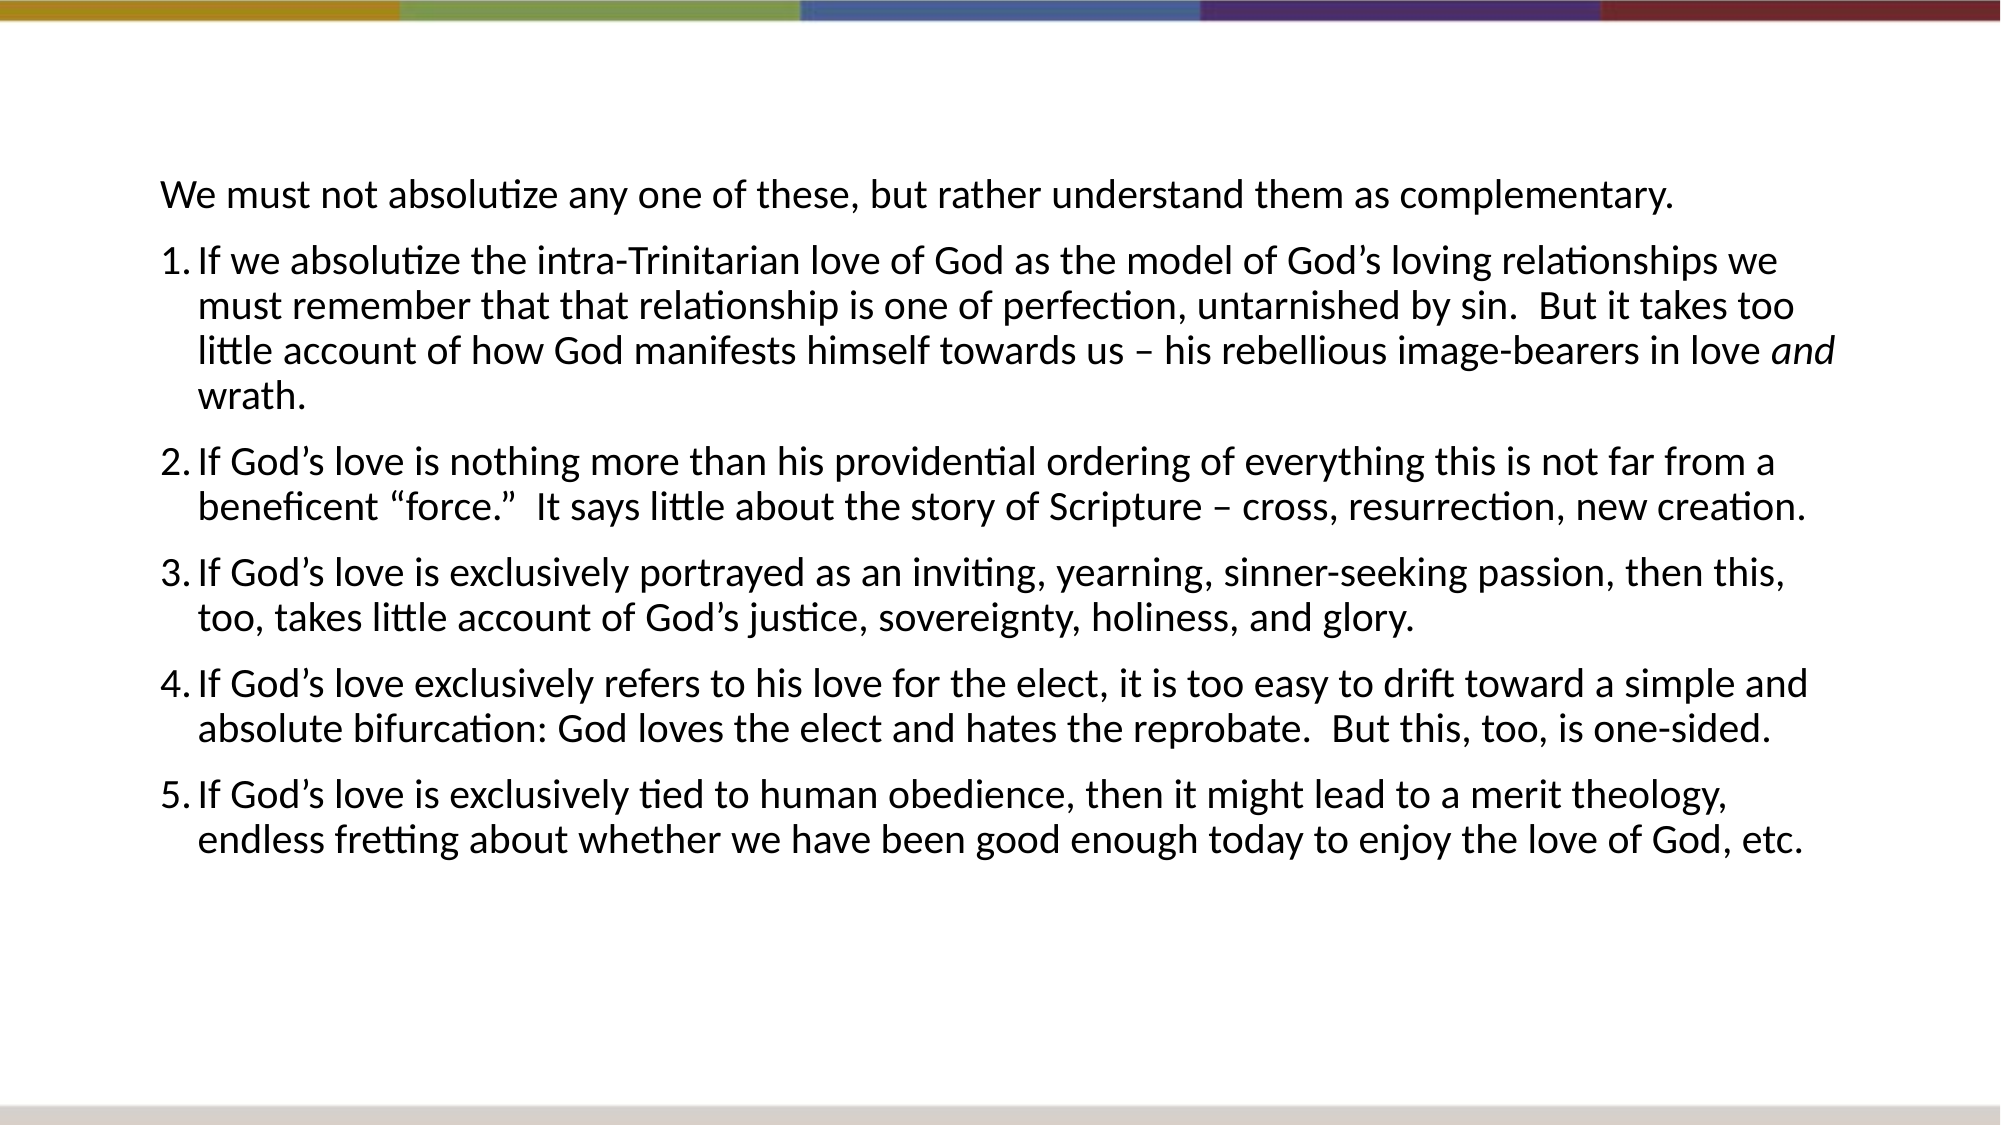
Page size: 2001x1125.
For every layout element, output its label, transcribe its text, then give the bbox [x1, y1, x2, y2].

list We must not absolutize any one of these, but rather understand them as complementary. If we absolutize the intra-Trinitarian love of God as the model of God’s loving relationships we must remember that that relationship is one of perfection, untarnished by sin. But it takes too little account of how God manifests himself towards us – his rebellious image-bearers in love and wrath. If God’s love is nothing more than his providential ordering of everything this is not far from a beneficent “force.” It says little about the story of Scripture – cross, resurrection, new creation. If God’s love is exclusively portrayed as an inviting, yearning, sinner-seeking passion, then this, too, takes little account of God’s justice, sovereignty, holiness, and glory. If God’s love exclusively refers to his love for the elect, it is too easy to drift toward a simple and absolute bifurcation: God loves the elect and hates the reprobate. But this, too, is one-sided. If God’s love is exclusively tied to human obedience, then it might lead to a merit theology, endless fretting about whether we have been good enough today to enjoy the love of God, etc. [145, 165, 1871, 879]
picture [0, 0, 2001, 1125]
